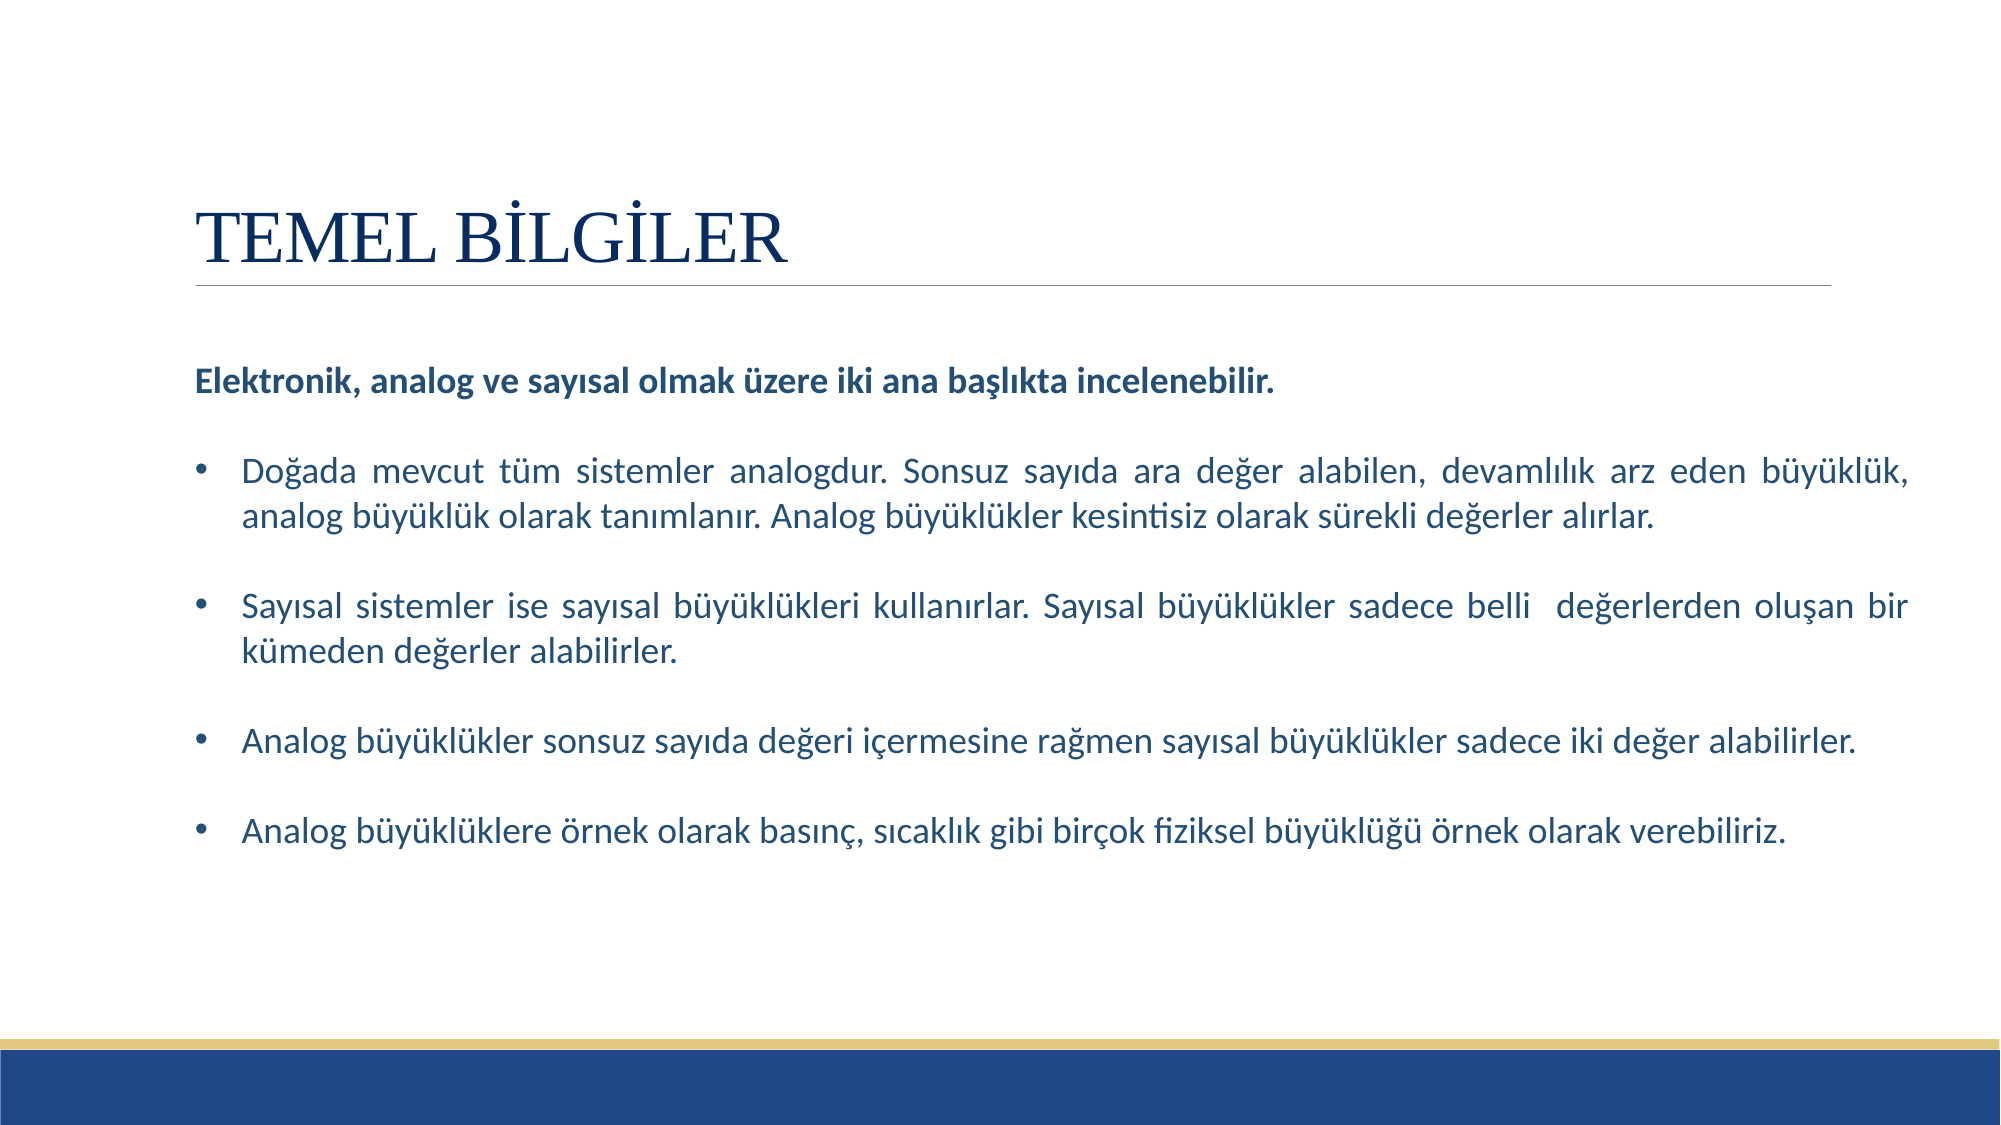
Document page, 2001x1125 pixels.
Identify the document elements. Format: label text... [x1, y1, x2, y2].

text_box Elektronik, analog ve sayısal olmak üzere iki ana başlıkta incelenebilir. Doğada mevcut tüm sistemler analogdur. Sonsuz sayıda ara değer alabilen, devamlılık arz eden büyüklük, analog büyüklük olarak tanımlanır. Analog büyüklükler kesintisiz olarak sürekli değerler alırlar. Sayısal sistemler ise sayısal büyüklükleri kullanırlar. Sayısal büyüklükler sadece belli değerlerden oluşan bir kümeden değerler alabilirler. Analog büyüklükler sonsuz sayıda değeri içermesine rağmen sayısal büyüklükler sadece iki değer alabilirler. Analog büyüklüklere örnek olarak basınç, sıcaklık gibi birçok fiziksel büyüklüğü örnek olarak verebiliriz. [180, 348, 1926, 859]
title TEMEL BİLGİLER [180, 47, 1830, 285]
